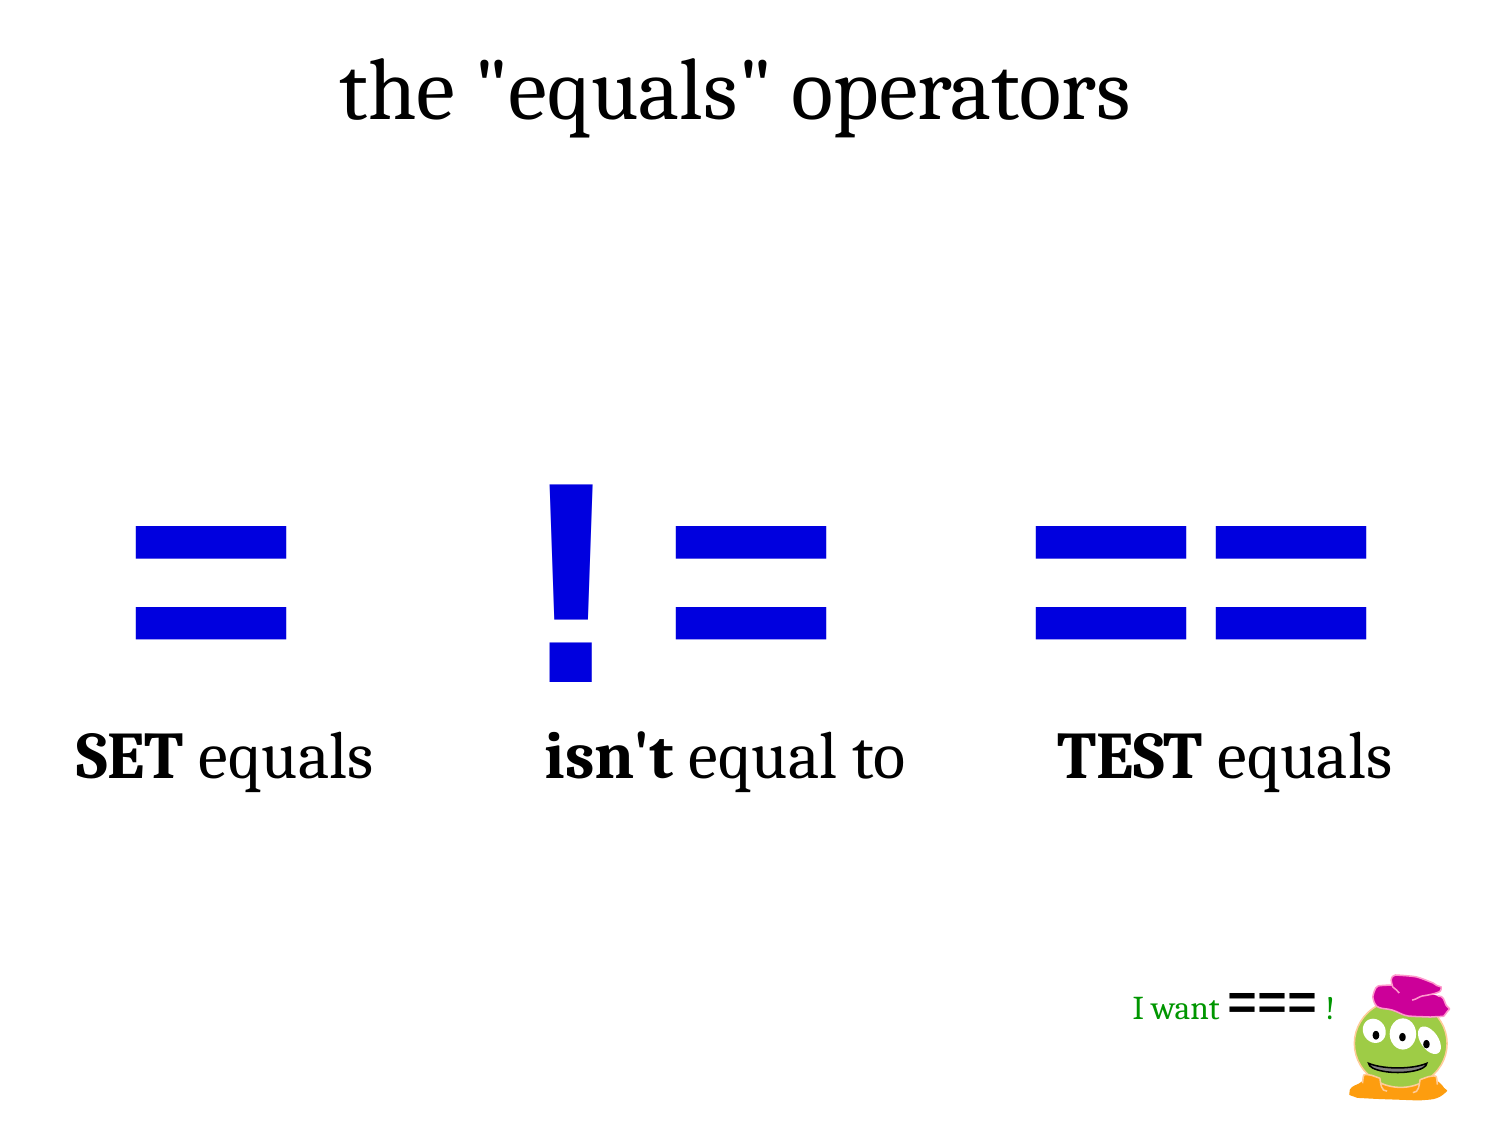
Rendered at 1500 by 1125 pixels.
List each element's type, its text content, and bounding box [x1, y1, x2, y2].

text_box = != == [106, 374, 1396, 750]
text_box SET equals [12, 704, 438, 799]
text_box isn't equal to [512, 704, 938, 799]
text_box I want === ! [537, 962, 1350, 1038]
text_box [1349, 974, 1451, 1101]
text_box the "equals" operators [87, 24, 1404, 145]
text_box TEST equals [1012, 704, 1438, 799]
